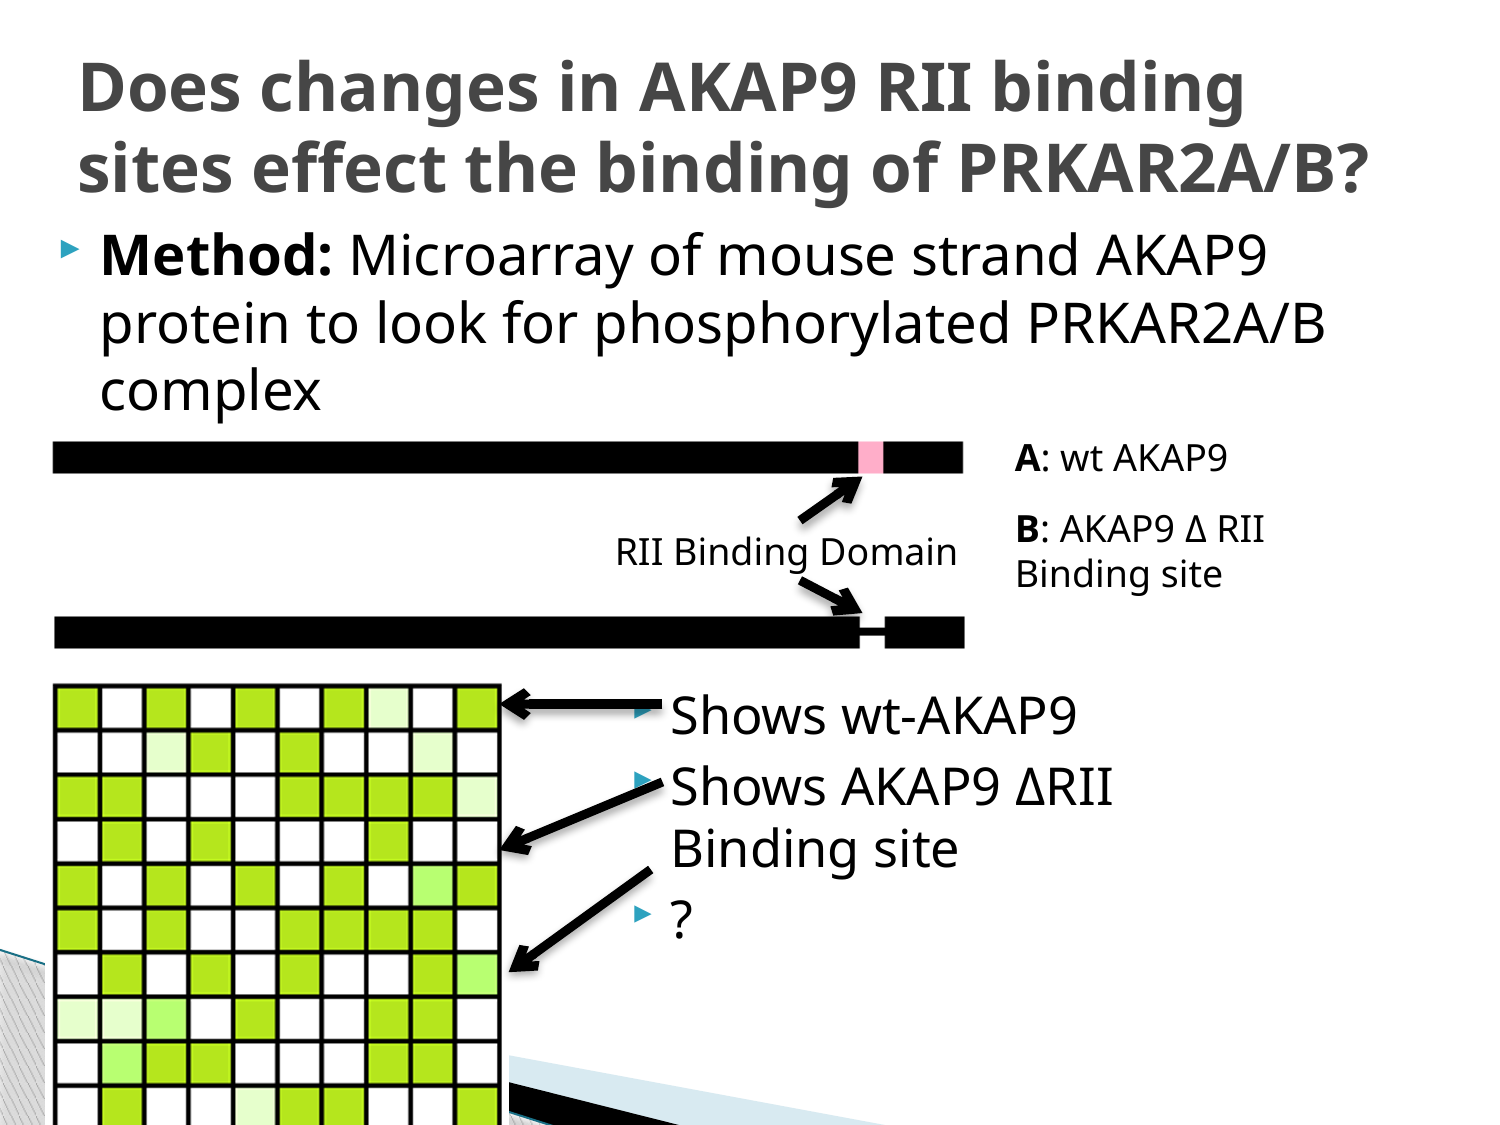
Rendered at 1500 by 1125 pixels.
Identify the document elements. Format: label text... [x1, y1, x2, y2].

picture [49, 612, 968, 653]
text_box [498, 781, 663, 851]
list Method: Microarray of mouse strand AKAP9 protein to look for phosphorylated PRKAR2A/B complex [24, 212, 1438, 702]
text_box RII Binding Domain [600, 520, 1000, 581]
picture [45, 674, 509, 1125]
title Does changes in AKAP9 RII binding sites effect the binding of PRKAR2A/B? [62, 0, 1413, 250]
picture [49, 437, 968, 477]
text_box Shows wt-AKAP9 Shows AKAP9 ΔRII Binding site ? [599, 675, 1275, 957]
text_box B: AKAP9 Δ RII Binding site [999, 497, 1350, 603]
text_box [508, 869, 651, 973]
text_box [799, 476, 863, 521]
text_box A: wt AKAP9 [999, 426, 1339, 487]
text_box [799, 580, 863, 614]
